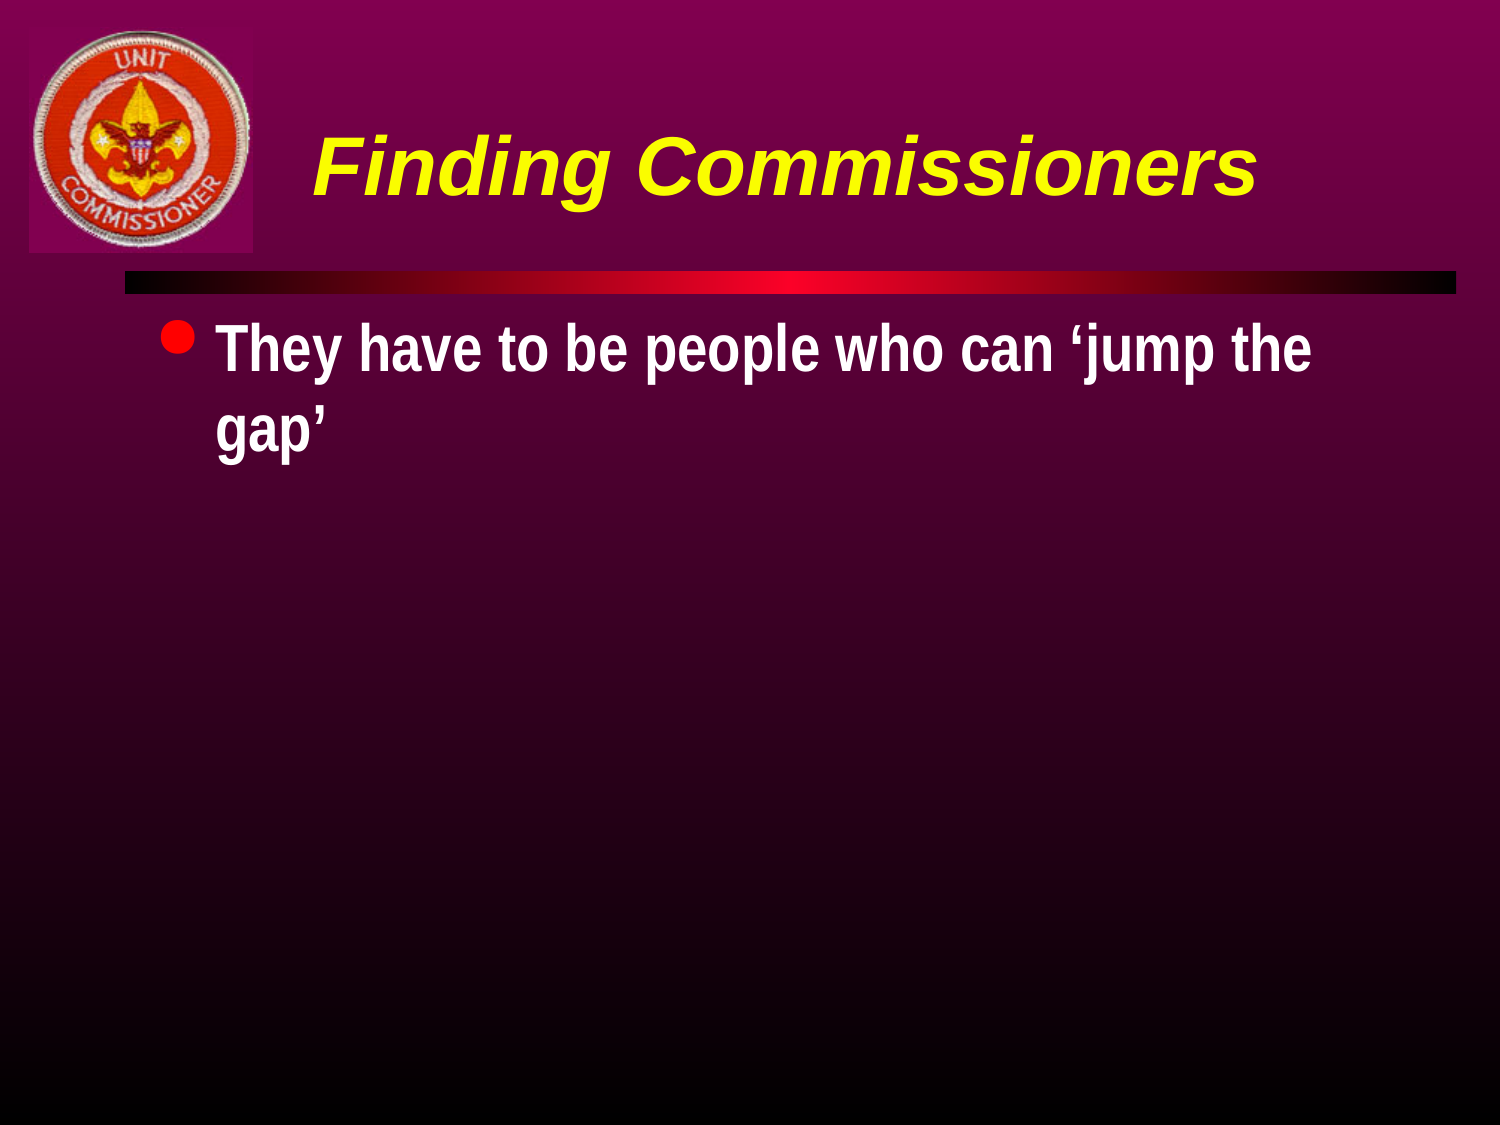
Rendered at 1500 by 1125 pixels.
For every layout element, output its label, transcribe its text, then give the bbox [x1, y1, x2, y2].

title Finding Commissioners [114, 68, 1459, 257]
picture [29, 27, 253, 253]
list They have to be people who can ‘jump the gap’ [143, 296, 1448, 973]
